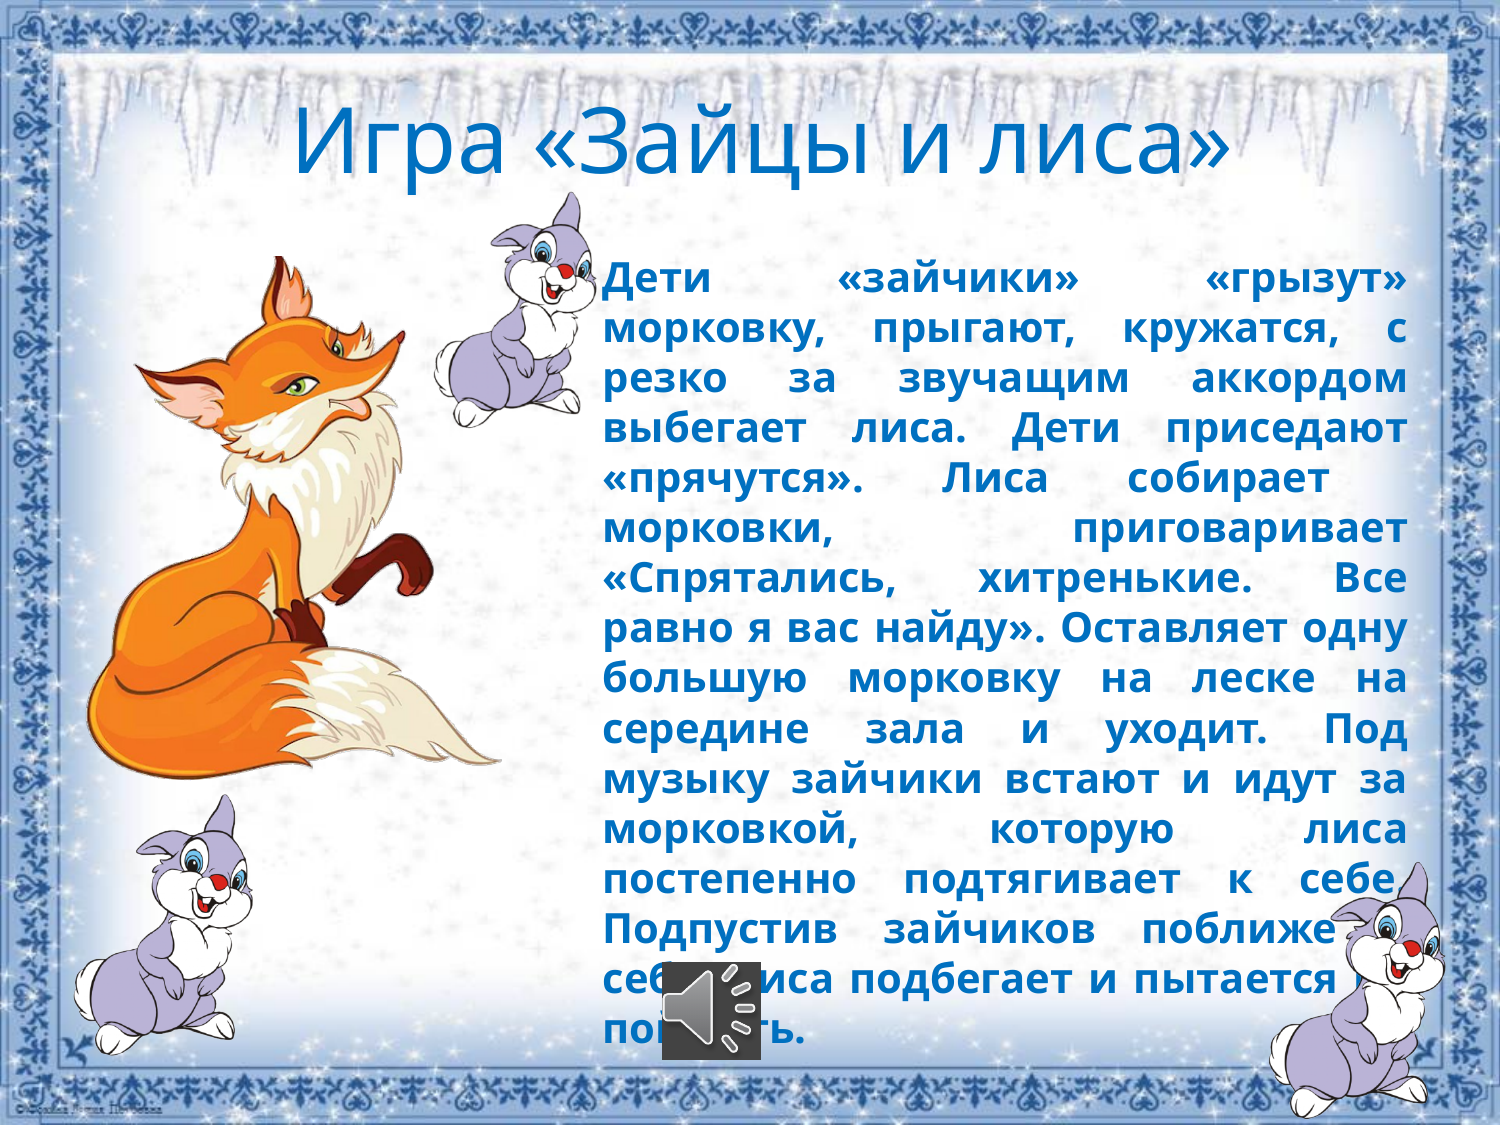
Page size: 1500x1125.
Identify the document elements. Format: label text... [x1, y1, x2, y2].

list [399, 175, 632, 445]
picture [0, 0, 1500, 1125]
list Дети «зайчики» «грызут» морковку, прыгают, кружатся, с резко за звучащим аккордом выбегает лиса. Дети приседают «прячутся». Лиса собирает морковки, приговаривает «Спрятались, хитренькие. Все равно я вас найду». Оставляет одну большую морковку на леске на середине зала и уходит. Под музыку зайчики встают и идут за морковкой, которую лиса постепенно подтягивает к себе. Подпустив зайчиков поближе к себе, Лиса подбегает и пытается их поймать. [588, 243, 1424, 1012]
title Игра «Зайцы и лиса» [87, 75, 1438, 263]
